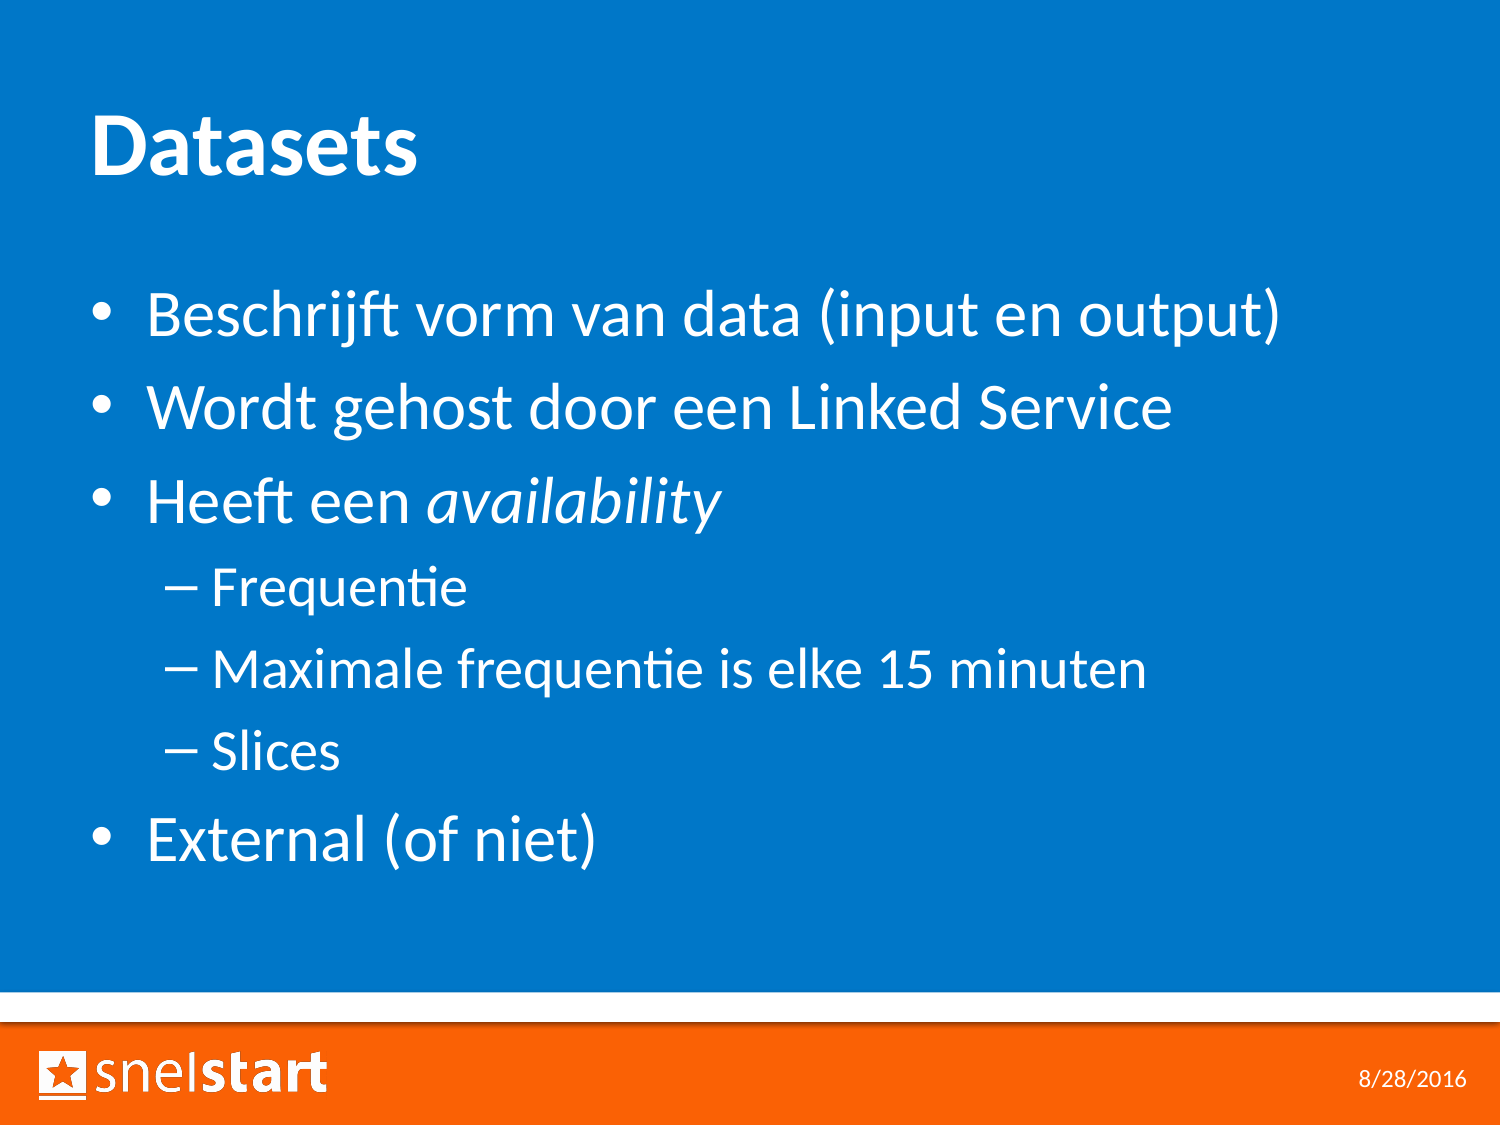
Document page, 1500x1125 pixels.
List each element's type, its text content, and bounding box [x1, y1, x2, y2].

title Datasets [75, 45, 1425, 233]
picture [39, 1051, 327, 1100]
list Beschrijft vorm van data (input en output) Wordt gehost door een Linked Service Heeft een availability Frequentie Maximale frequentie is elke 15 minuten Slices External (of niet) [75, 262, 1425, 952]
